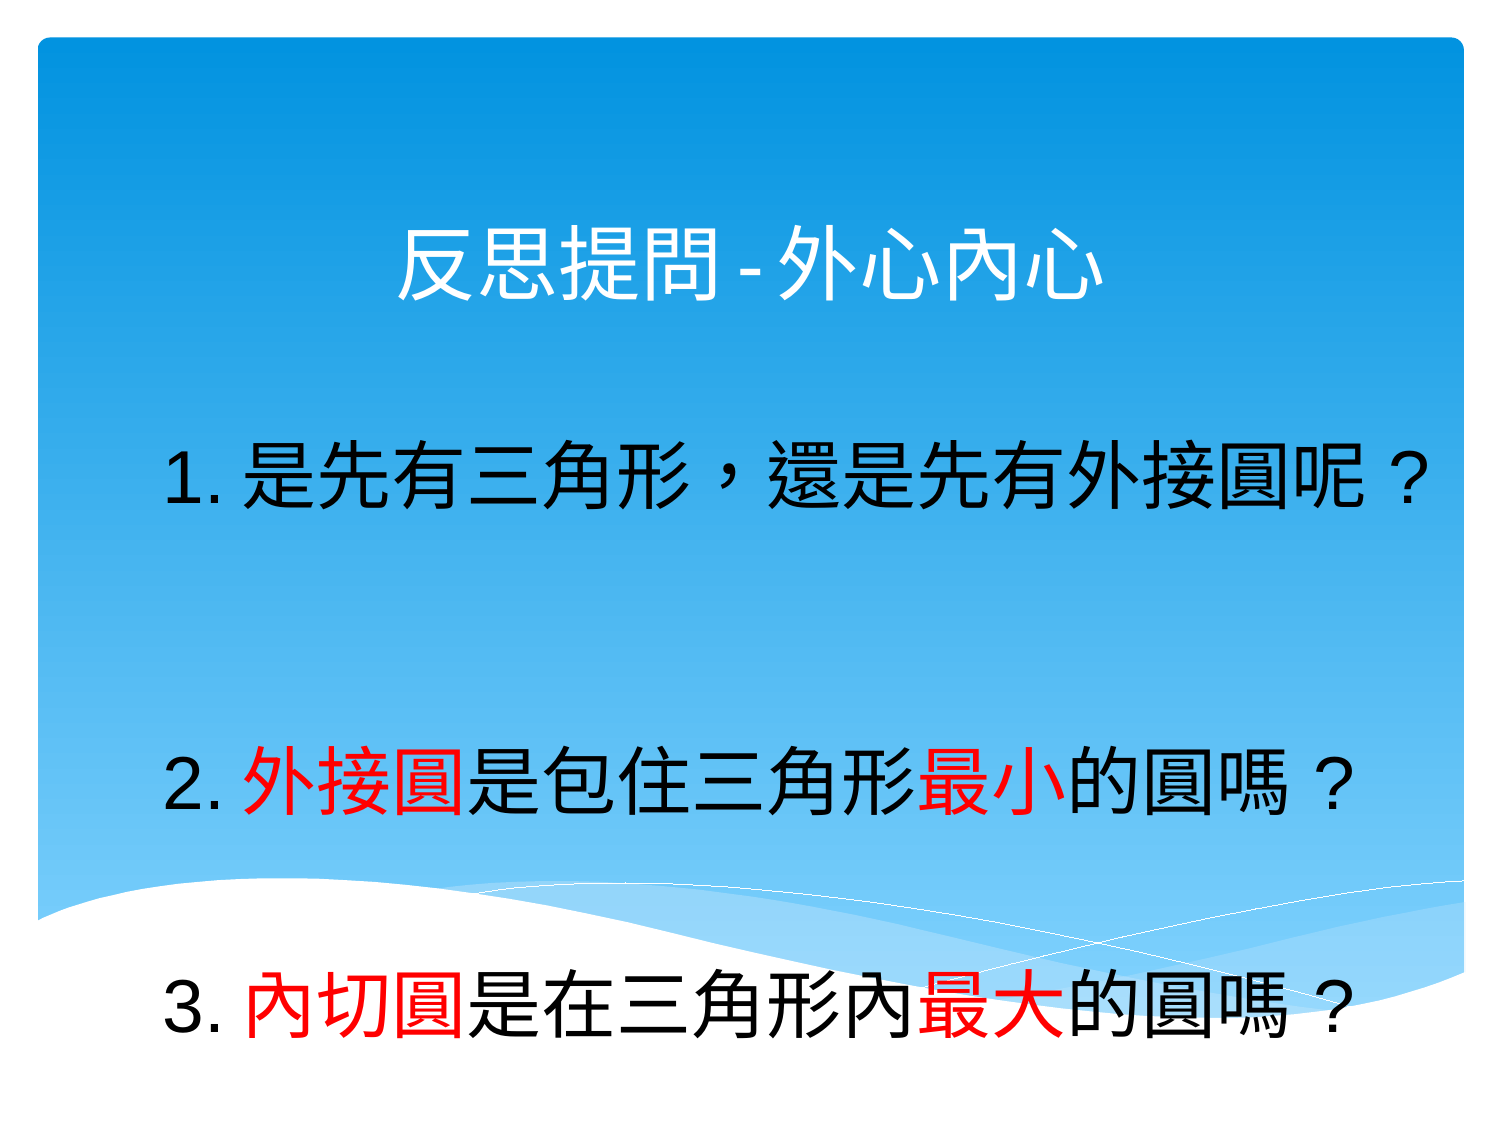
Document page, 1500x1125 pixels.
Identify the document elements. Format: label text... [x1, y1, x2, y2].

subtitle 1.是先有三角形，還是先有外接圓呢? 2.外接圓是包住三角形最小的圓嗎? 3.內切圓是在三角形內最大的圓嗎? [147, 408, 1412, 1106]
title 反思提問-外心內心 [112, 34, 1388, 327]
